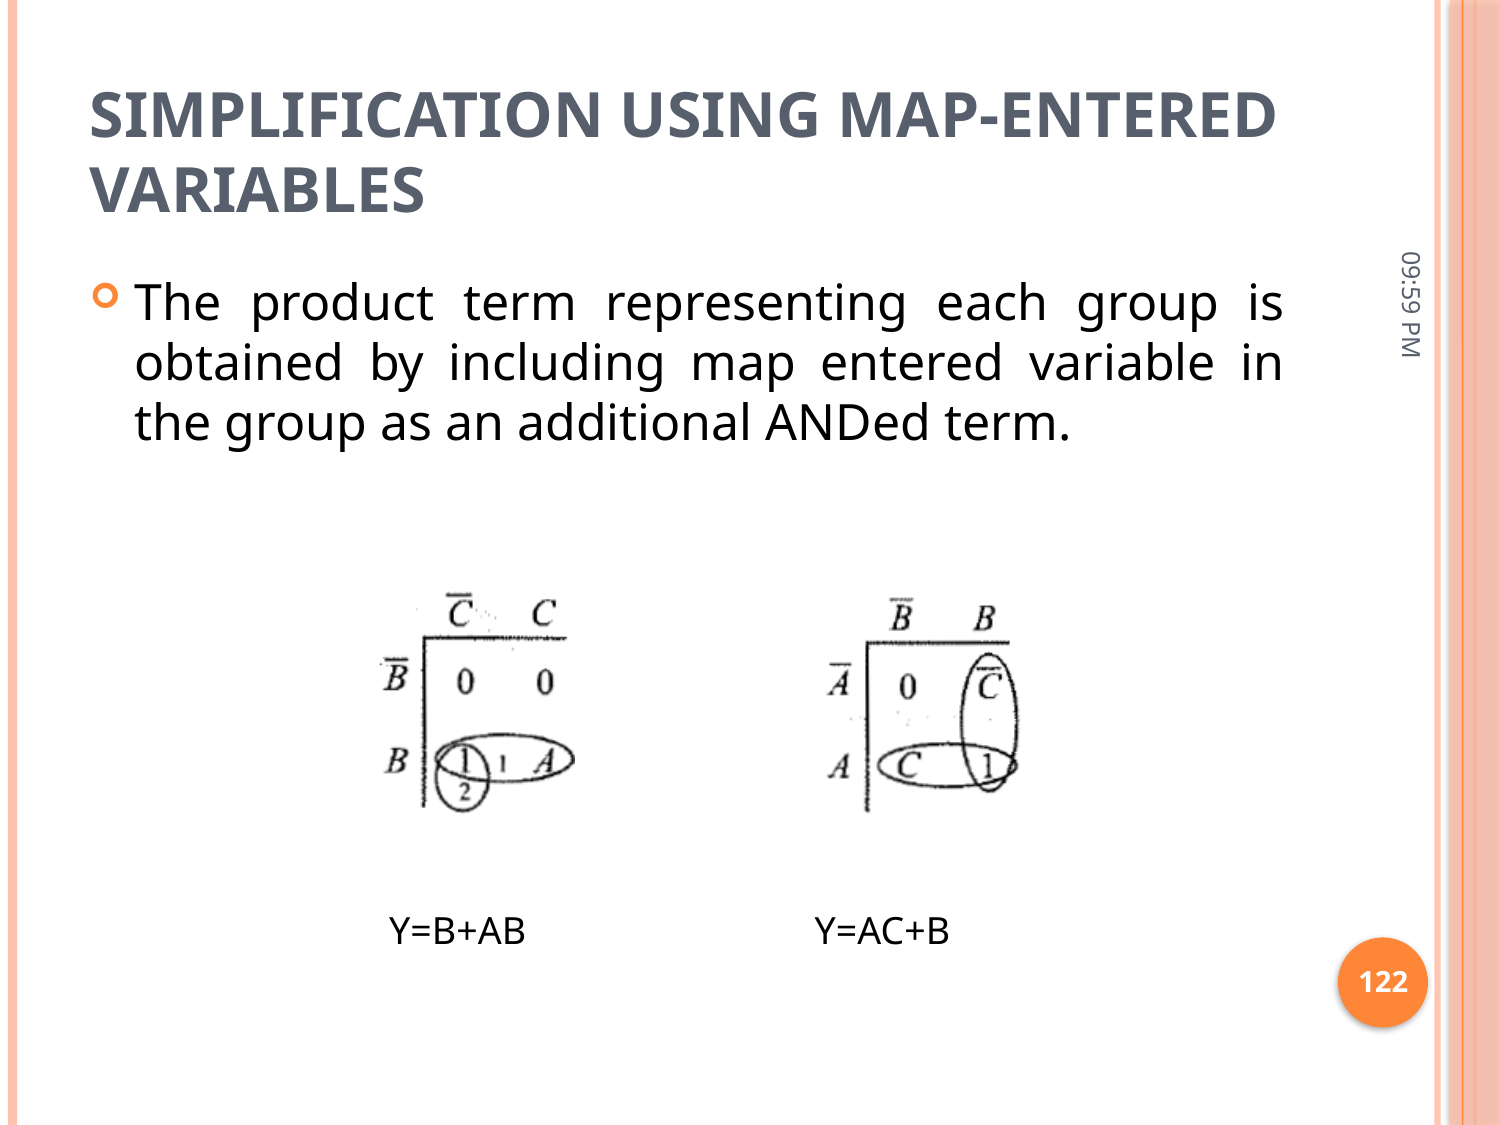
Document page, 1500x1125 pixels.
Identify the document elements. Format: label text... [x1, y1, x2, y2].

picture [377, 587, 575, 819]
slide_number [1378, 43, 1442, 374]
list The product term representing each group is obtained by including map entered variable in the group as an additional ANDed term. [75, 262, 1300, 1062]
picture [825, 587, 1025, 818]
title Simplification Using Map-Entered Variables [75, 45, 1300, 233]
slide_number 122 [1333, 940, 1434, 1027]
